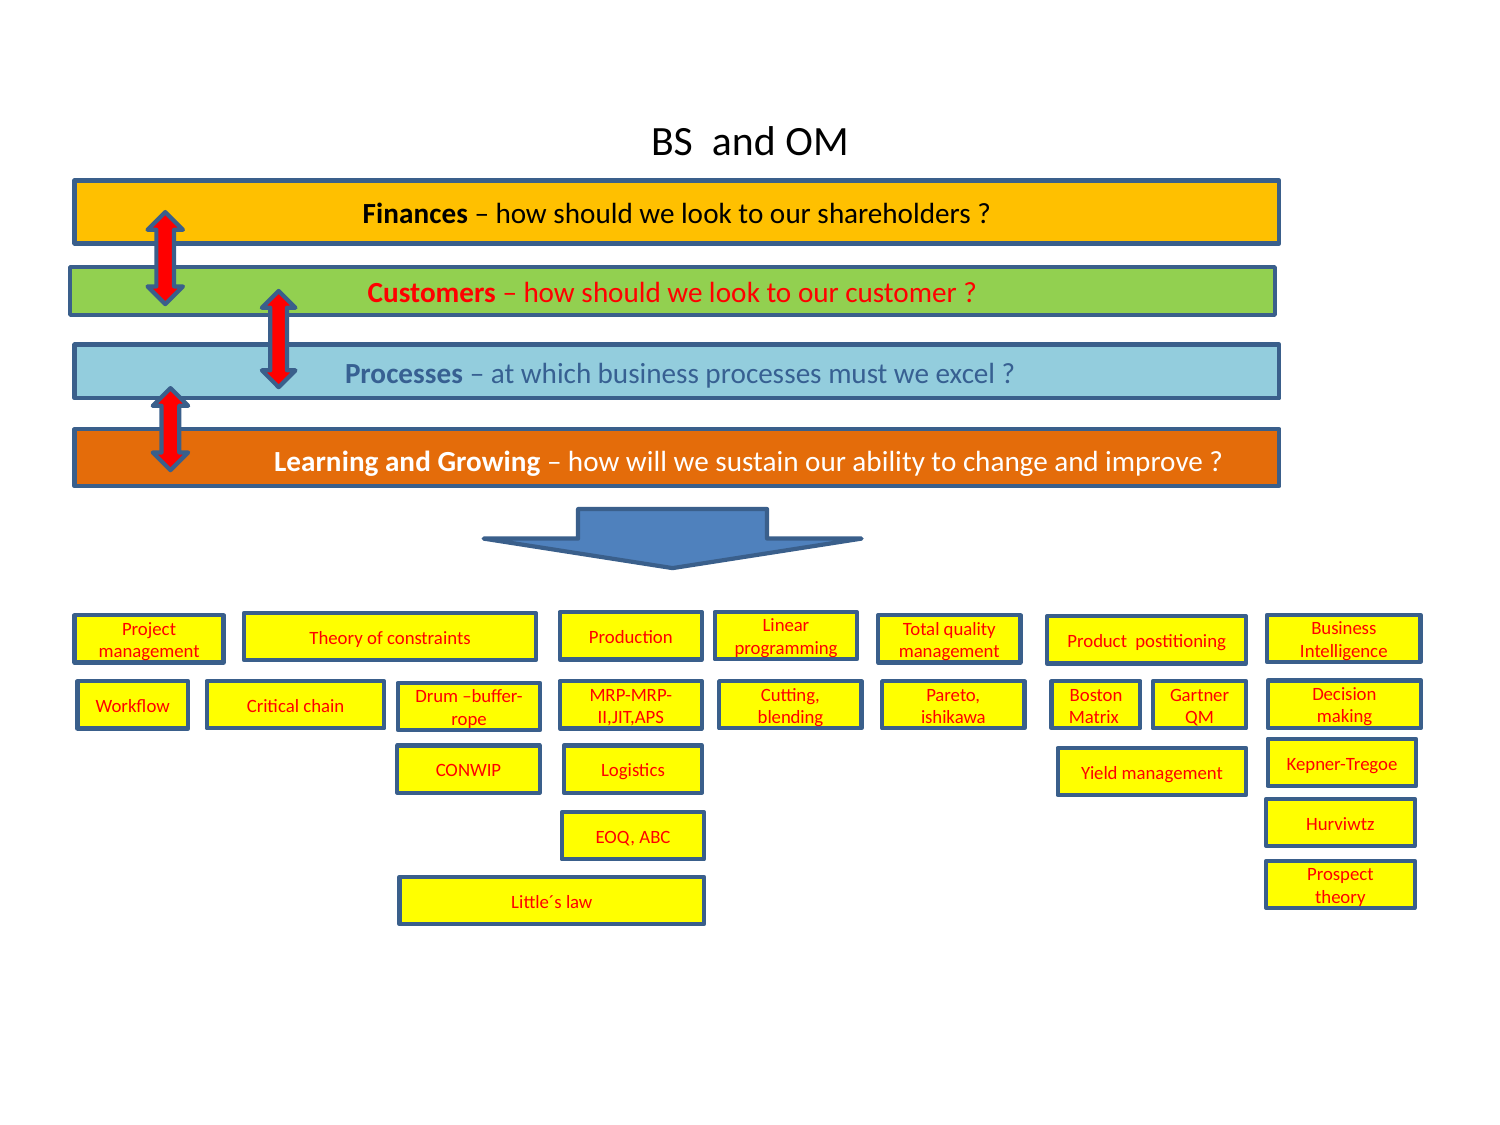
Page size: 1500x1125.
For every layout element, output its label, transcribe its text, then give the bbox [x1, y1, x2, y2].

text_box Pareto, ishikawa [880, 679, 1027, 730]
text_box Decision making [1266, 678, 1423, 730]
text_box [259, 288, 298, 390]
text_box [150, 386, 191, 473]
text_box [145, 209, 185, 307]
text_box Business Intelligence [1265, 613, 1423, 664]
text_box Cutting, blending [717, 679, 864, 730]
text_box Product postitioning [1045, 614, 1248, 666]
text_box Finances – how should we look to our shareholders ? [72, 178, 1281, 246]
text_box Prospect theory [1264, 859, 1417, 910]
text_box Hurviwtz [1264, 797, 1417, 848]
text_box Boston Matrix [1049, 679, 1142, 730]
text_box Critical chain [205, 679, 386, 730]
text_box Learning and Growing – how will we sustain our ability to change and improve ? [72, 427, 1281, 488]
title BS and OM [75, 45, 1425, 233]
text_box MRP-MRP-II,JIT,APS [558, 679, 704, 731]
text_box Project management [72, 613, 226, 665]
text_box Workflow [75, 679, 190, 731]
text_box CONWIP [395, 743, 542, 795]
text_box Drum –buffer-rope [396, 681, 542, 732]
text_box [481, 506, 864, 571]
text_box Total quality management [876, 613, 1023, 665]
text_box Yield management [1056, 746, 1248, 797]
text_box Gartner QM [1151, 679, 1248, 730]
text_box Theory of constraints [242, 611, 538, 662]
text_box Customers – how should we look to our customer ? [68, 265, 1277, 317]
text_box Production [558, 610, 704, 662]
text_box Processes – at which business processes must we excel ? [72, 342, 1281, 400]
text_box Kepner-Tregoe [1266, 737, 1418, 788]
text_box Linear programming [713, 610, 859, 661]
text_box Logistics [562, 743, 704, 795]
text_box Little´s law [397, 875, 706, 926]
text_box EOQ, ABC [560, 810, 706, 861]
